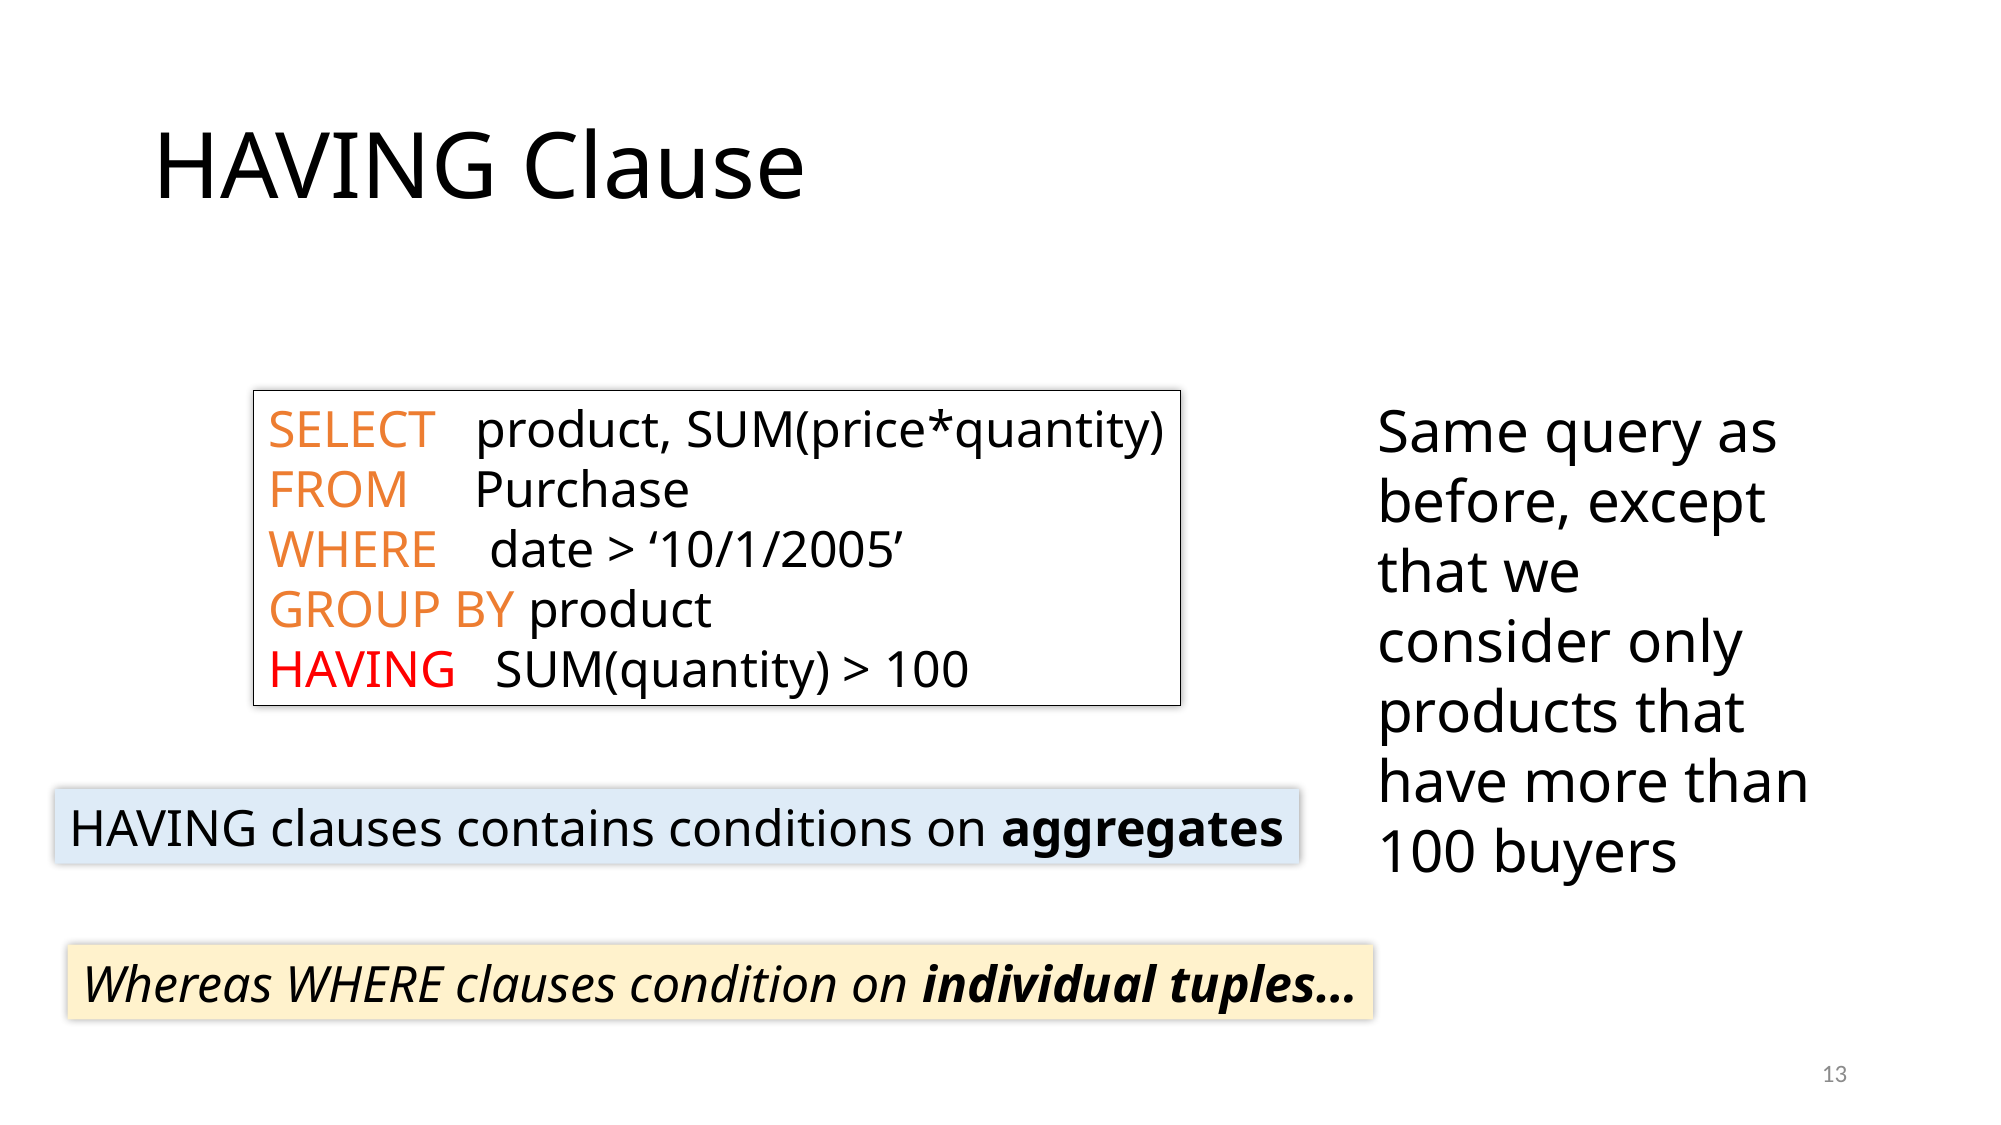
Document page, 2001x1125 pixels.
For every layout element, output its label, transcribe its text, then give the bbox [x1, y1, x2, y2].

text_box Same query as before, except that we consider only products that have more than 100 buyers [1362, 387, 1844, 892]
title HAVING Clause [137, 59, 1863, 278]
text_box SELECT product, SUM(price*quantity) FROM Purchase WHERE date > ‘10/1/2005’ GROUP BY product HAVING SUM(quantity) > 100 [253, 390, 1181, 706]
text_box Whereas WHERE clauses condition on individual tuples… [67, 944, 1373, 1020]
slide_number 13 [1412, 1042, 1863, 1103]
text_box HAVING clauses contains conditions on aggregates [54, 788, 1299, 864]
